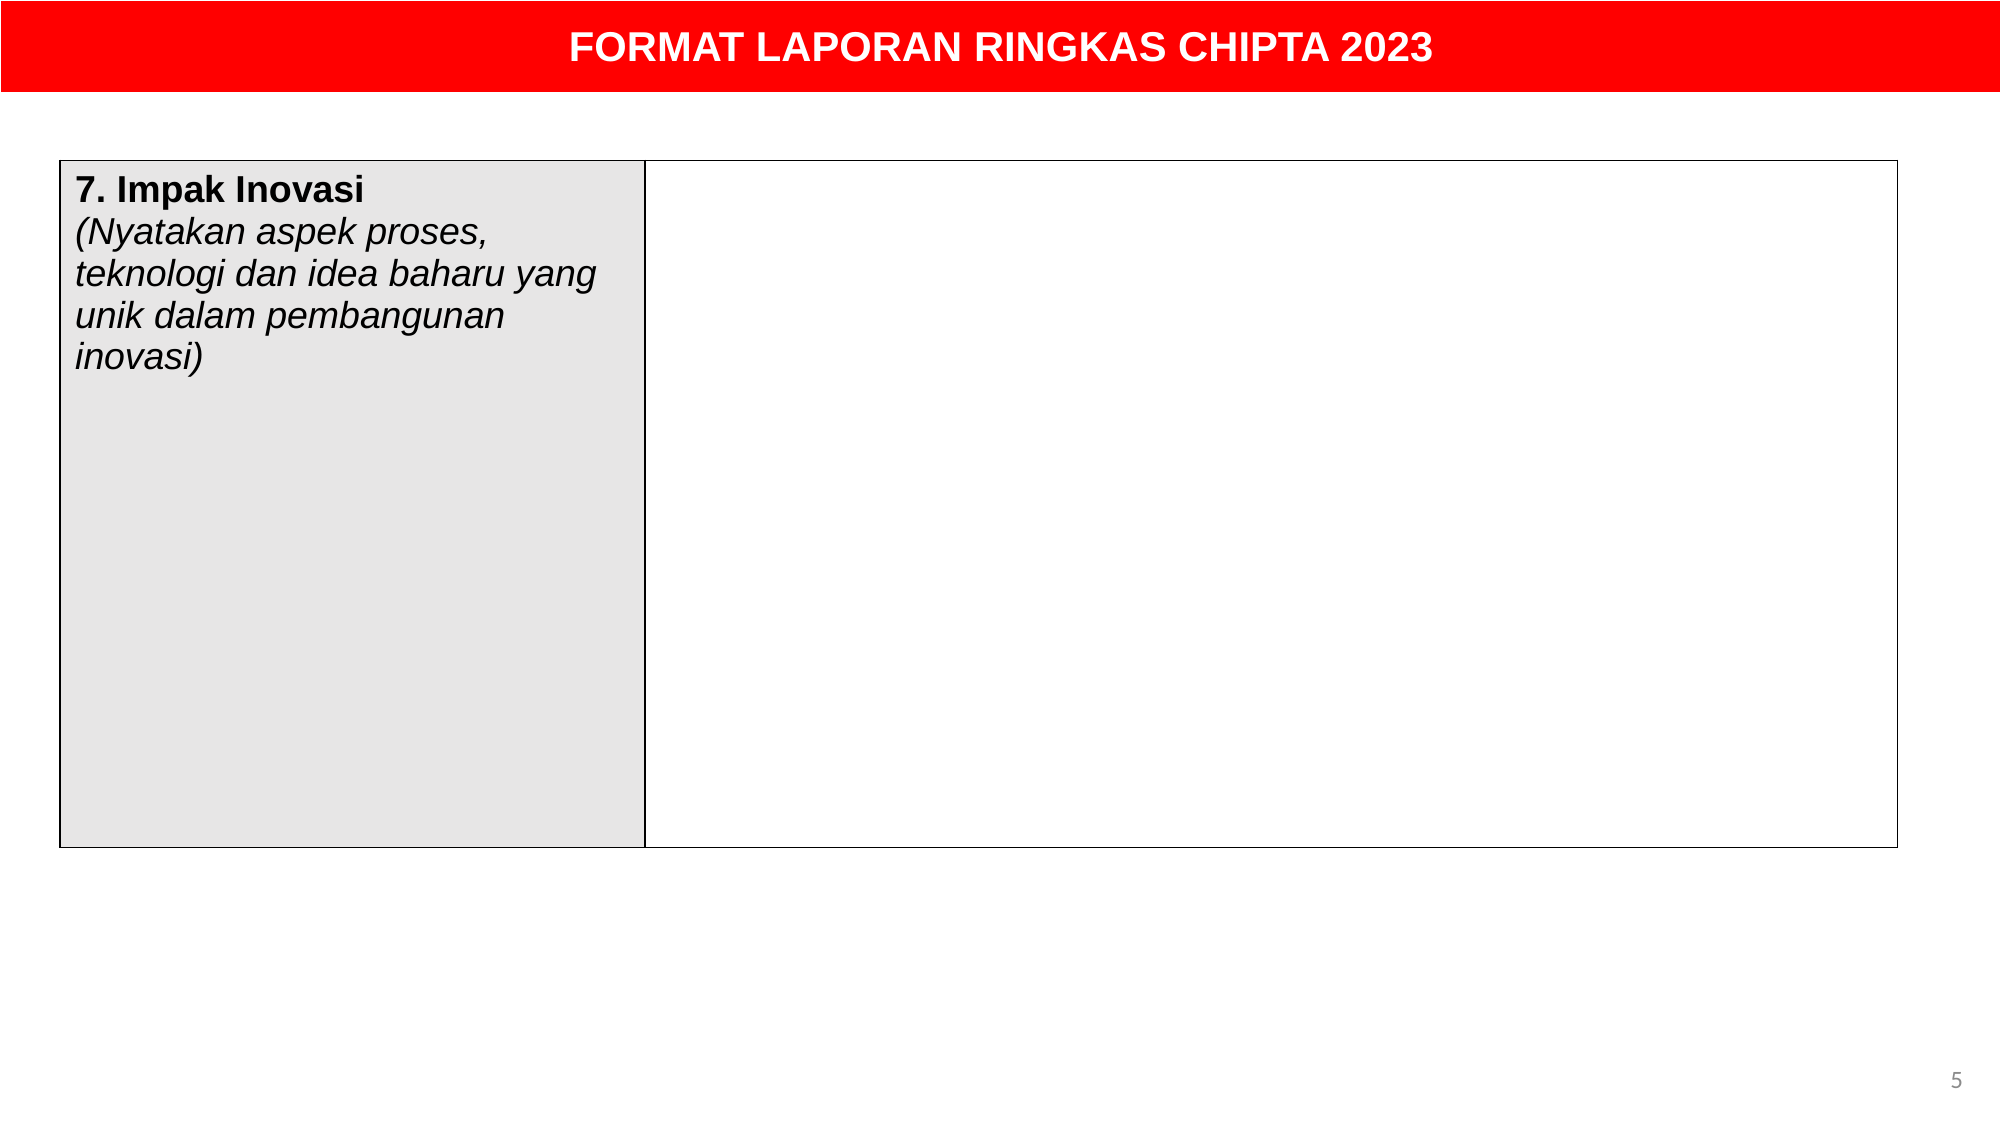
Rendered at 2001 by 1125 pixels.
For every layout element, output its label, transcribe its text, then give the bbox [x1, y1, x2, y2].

slide_number 5 [1528, 1049, 1979, 1109]
table_header 7. Impak Inovasi (Nyatakan aspek proses, teknologi dan idea baharu yang unik dalam pembangunan inovasi) [61, 161, 644, 847]
table_header FORMAT LAPORAN RINGKAS CHIPTA 2023 [1, 1, 2000, 92]
table_header [646, 161, 1897, 847]
